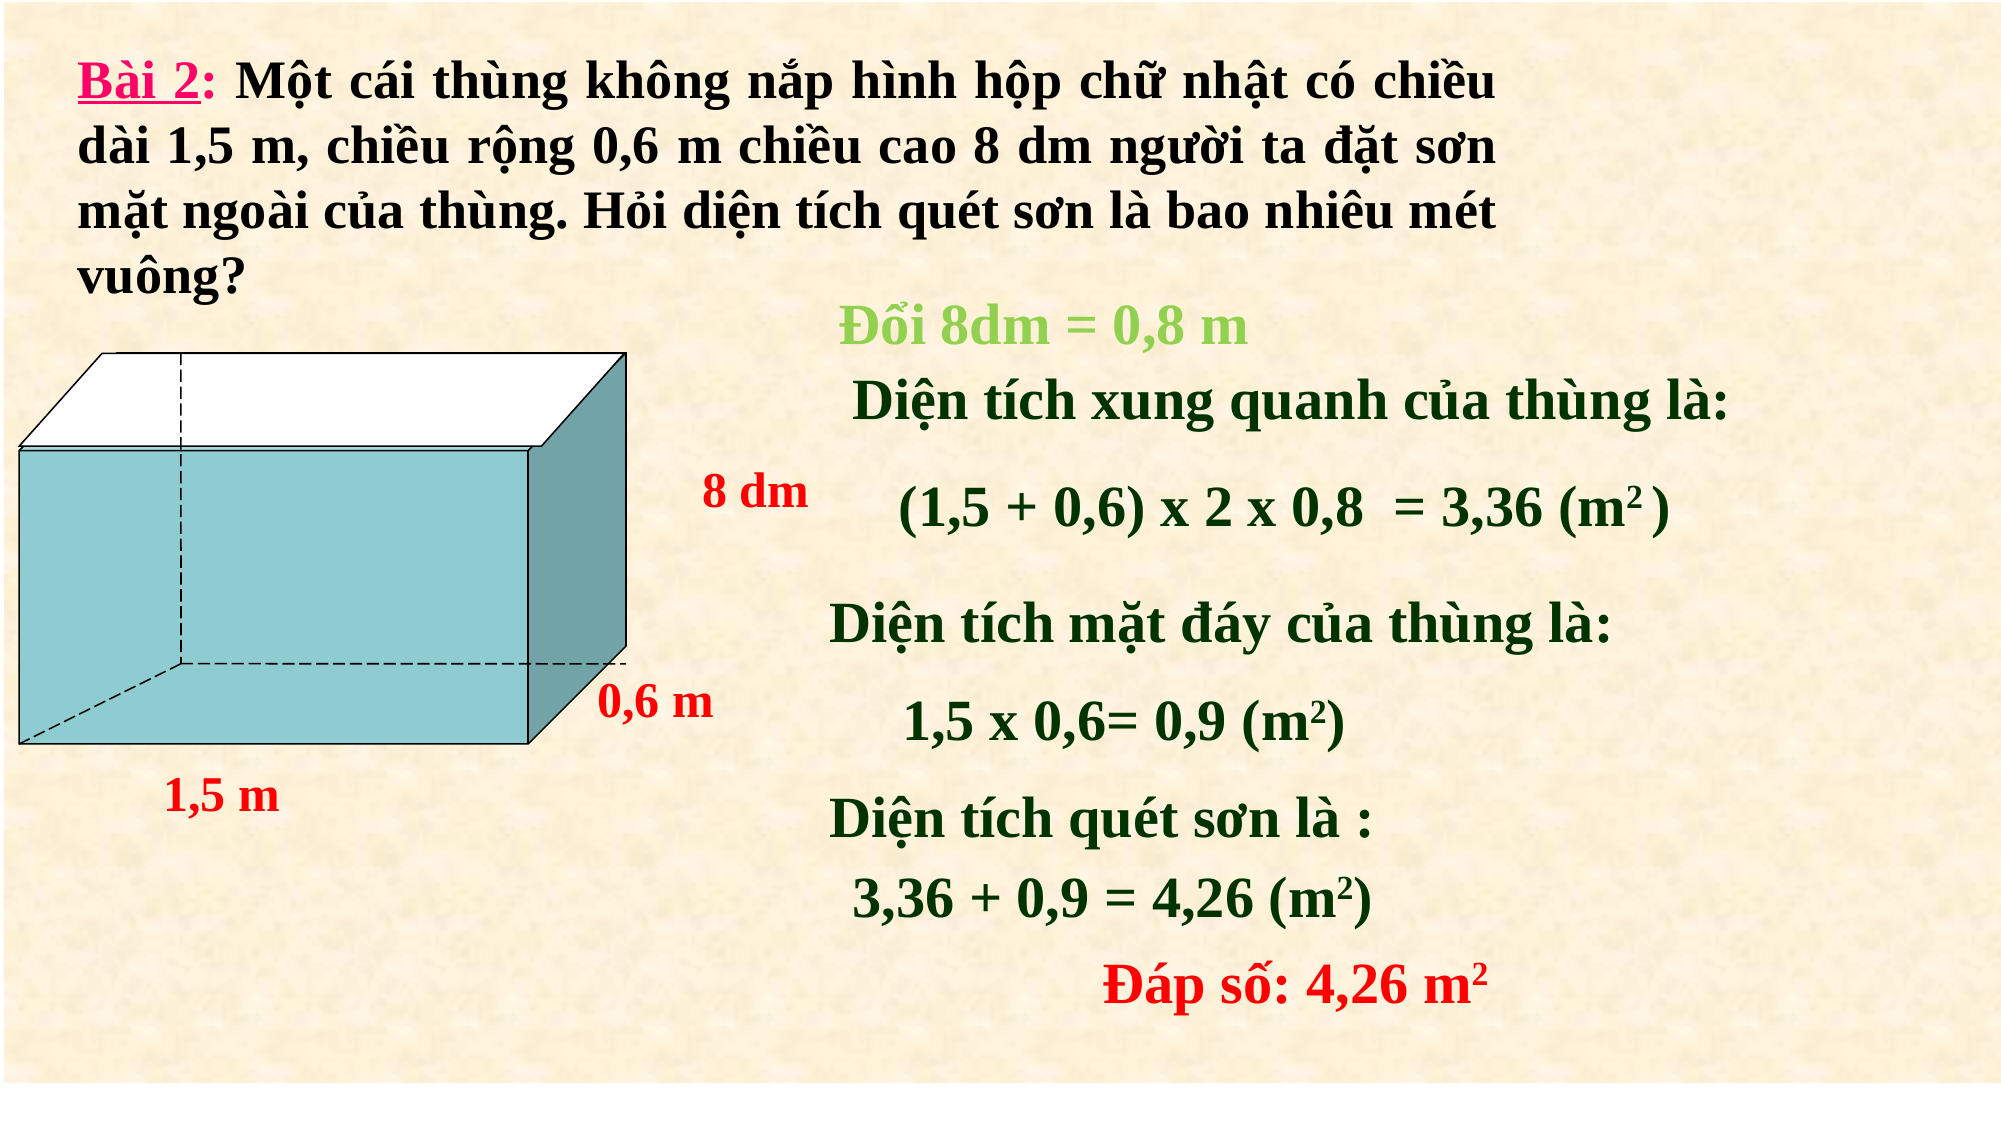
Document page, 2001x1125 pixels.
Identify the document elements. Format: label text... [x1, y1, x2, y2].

text_box [3, 2, 2000, 1083]
text_box Bài 2: Một cái thùng không nắp hình hộp chữ nhật có chiều dài 1,5 m, chiều rộng 0,6 m chiều cao 8 dm người ta đặt sơn mặt ngoài của thùng. Hỏi diện tích quét sơn là bao nhiêu mét vuông? [63, 36, 1514, 312]
text_box 1,5 m [148, 753, 330, 829]
text_box Diện tích mặt đáy của thùng là: [750, 576, 1750, 662]
text_box Diện tích quét sơn là : [749, 771, 1751, 857]
text_box Đổi 8dm = 0,8 m [775, 278, 1726, 364]
text_box 1,5 x 0,6= 0,9 (m2) [887, 675, 1400, 760]
text_box 0,6 m [626, 660, 758, 736]
text_box Đáp số: 4,26 m2 [1087, 937, 1600, 1023]
text_box 8 dm [687, 449, 863, 525]
text_box 3,36 + 0,9 = 4,26 (m2) [837, 851, 1463, 937]
text_box Diện tích xung quanh của thùng là: [788, 353, 1923, 439]
text_box (1,5 + 0,6) x 2 x 0,8 = 3,36 (m2 ) [883, 460, 1754, 546]
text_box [19, 352, 626, 744]
